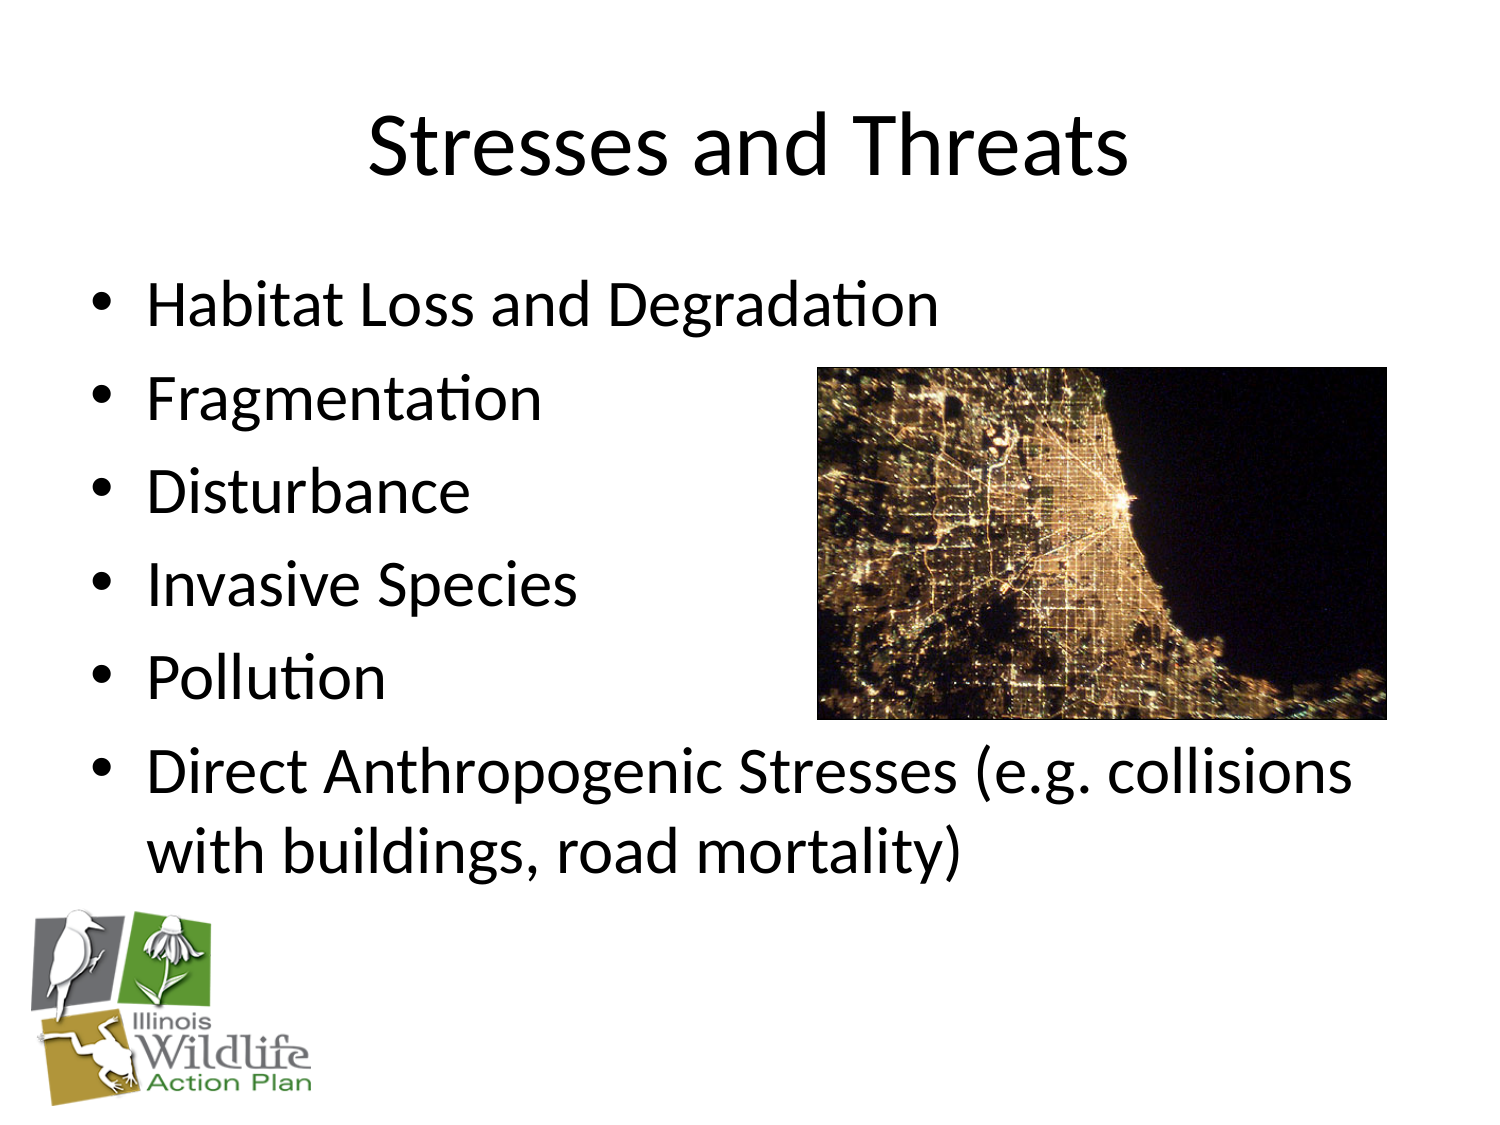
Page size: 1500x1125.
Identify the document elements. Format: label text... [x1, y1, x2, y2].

picture [30, 906, 311, 1107]
list Habitat Loss and Degradation Fragmentation Disturbance Invasive Species Pollution Direct Anthropogenic Stresses (e.g. collisions with buildings, road mortality) [75, 252, 1425, 995]
title Stresses and Threats [75, 45, 1425, 233]
picture [817, 367, 1387, 720]
